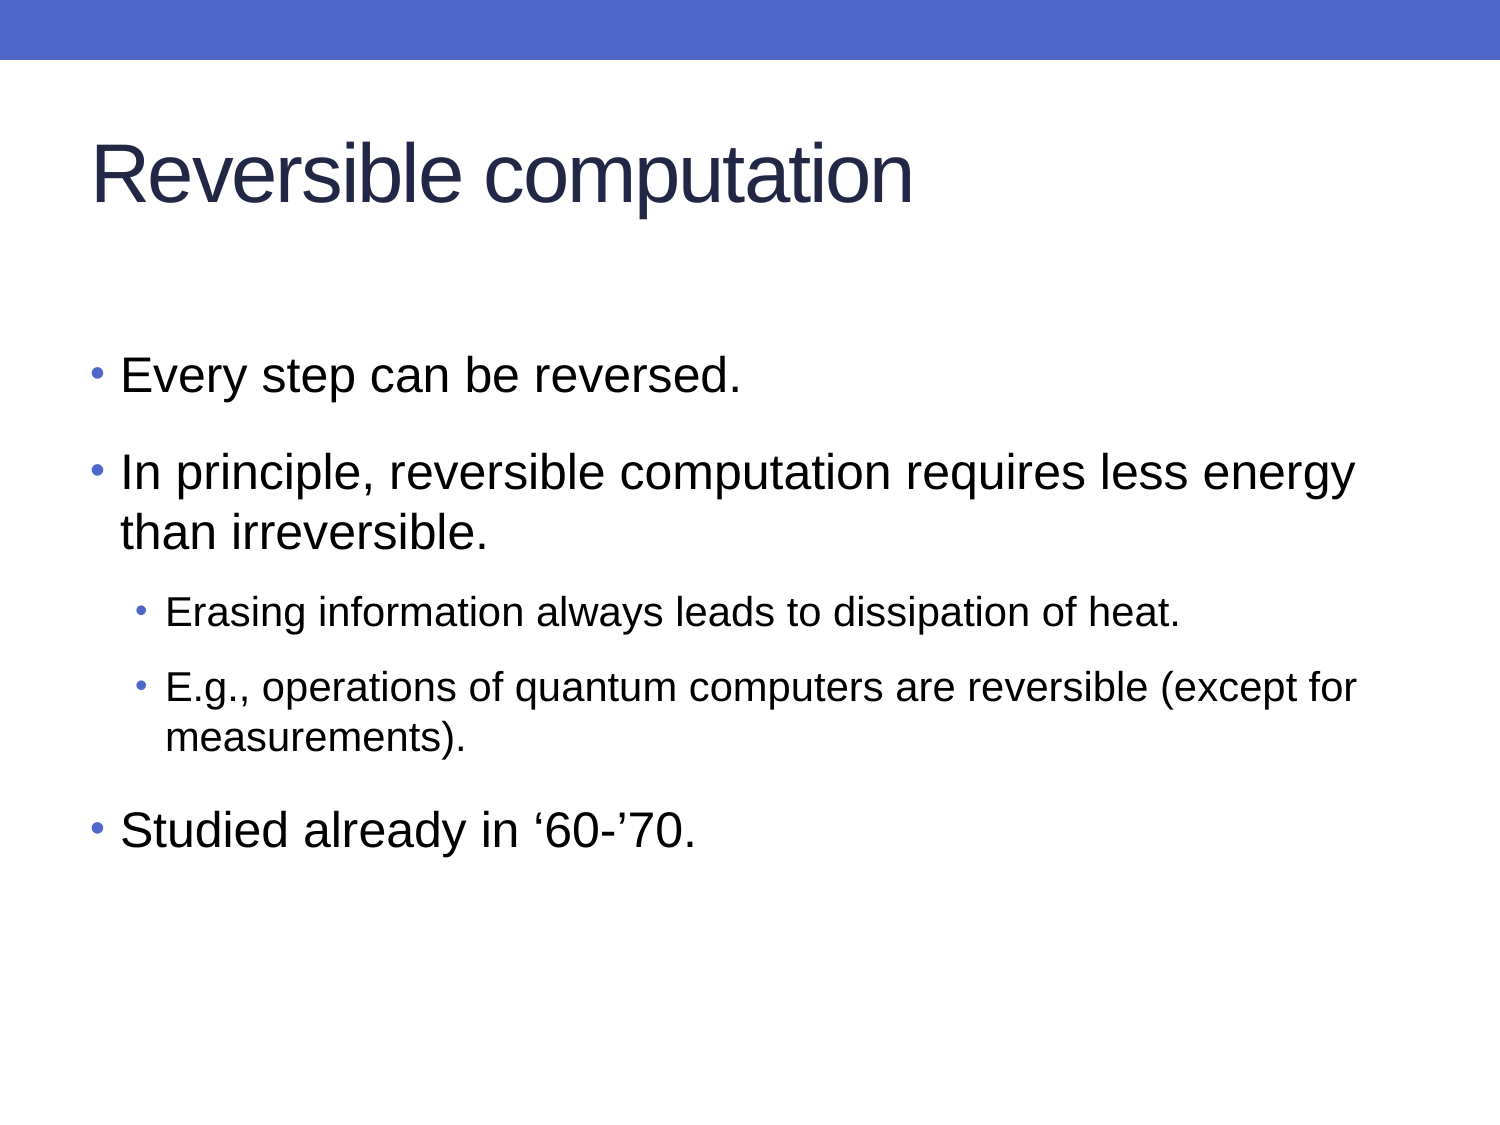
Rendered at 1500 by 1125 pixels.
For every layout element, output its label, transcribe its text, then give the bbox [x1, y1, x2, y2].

title Reversible computation [75, 87, 1425, 250]
list Every step can be reversed. In principle, reversible computation requires less energy than irreversible. Erasing information always leads to dissipation of heat. E.g., operations of quantum computers are reversible (except for measurements). Studied already in ‘60-’70. [75, 262, 1425, 1063]
